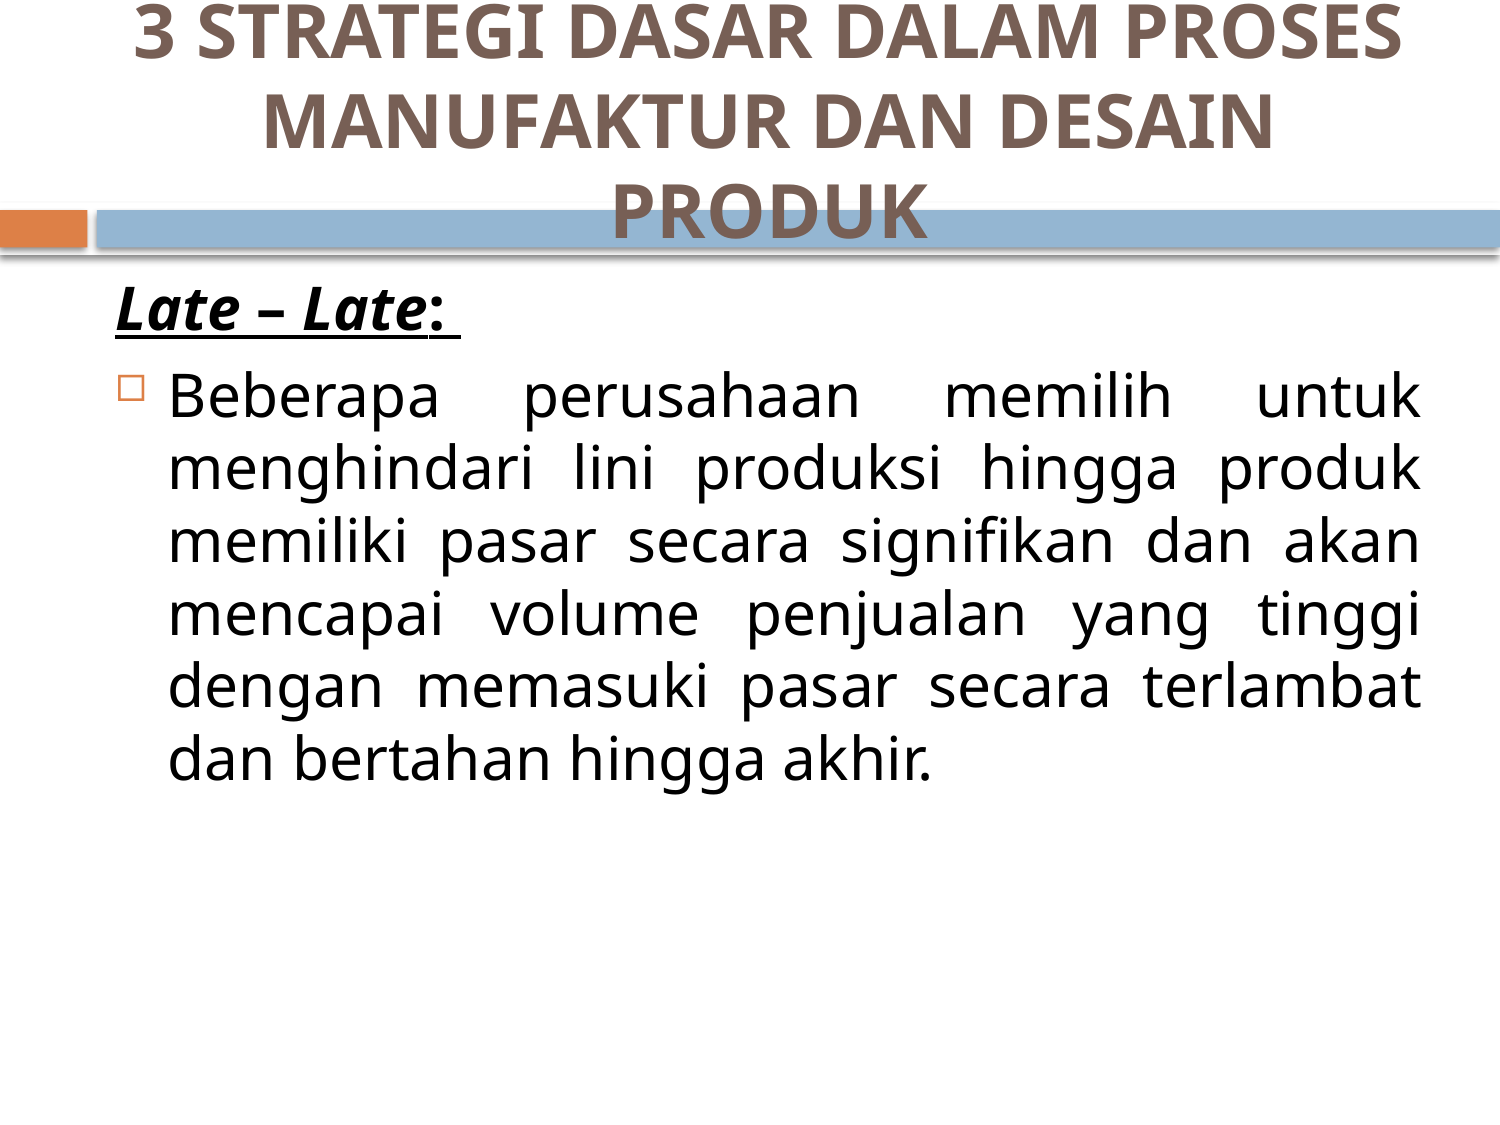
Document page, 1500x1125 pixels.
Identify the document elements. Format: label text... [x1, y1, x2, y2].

list Late – Late: Beberapa perusahaan memilih untuk menghindari lini produksi hingga produk memiliki pasar secara signifikan dan akan mencapai volume penjualan yang tinggi dengan memasuki pasar secara terlambat dan bertahan hingga akhir. [100, 262, 1438, 1000]
title 3 STRATEGI DASAR DALAM PROSES MANUFAKTUR DAN DESAIN PRODUK [100, 37, 1438, 200]
